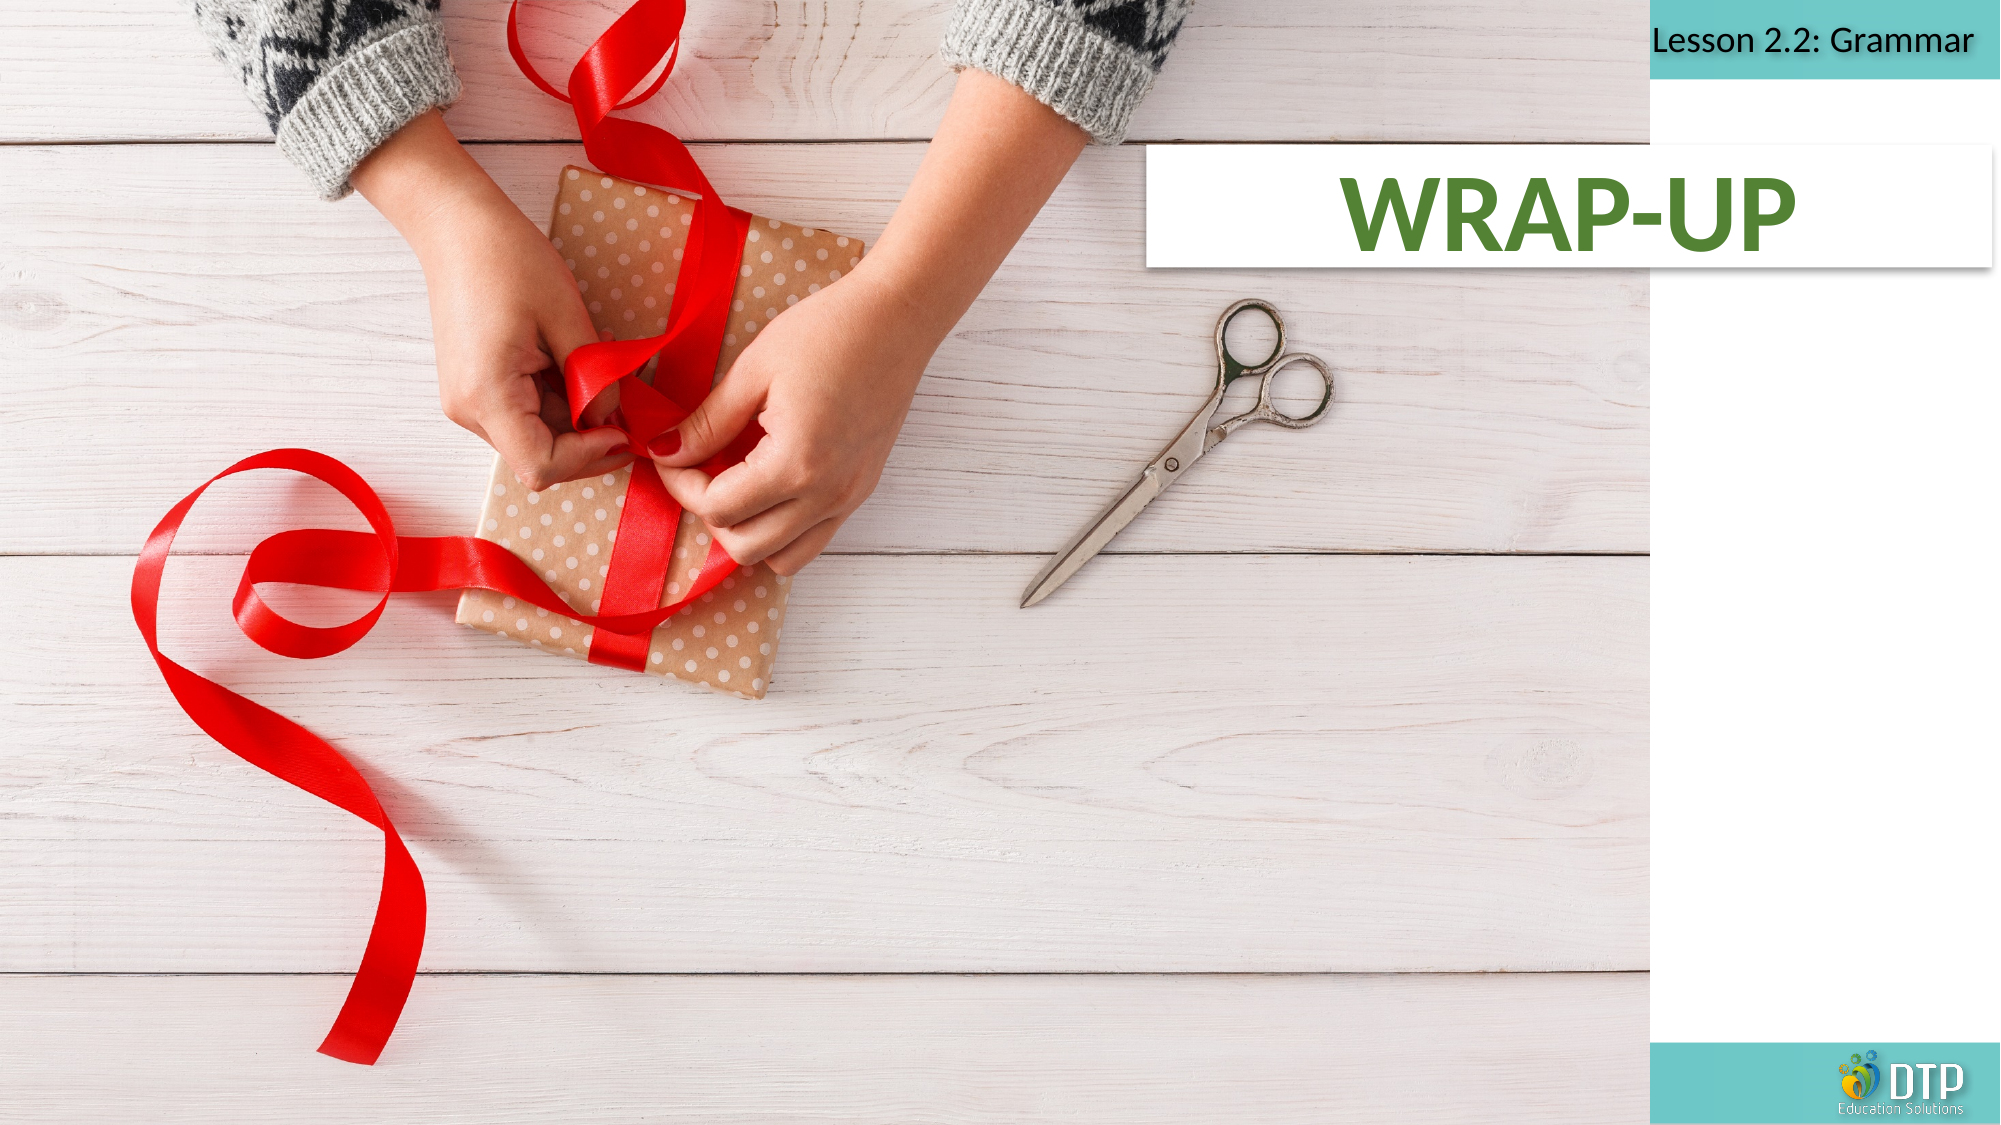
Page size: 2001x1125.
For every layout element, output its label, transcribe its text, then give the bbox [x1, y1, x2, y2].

text_box WRAP-UP [1650, 144, 1993, 268]
picture [0, 0, 2000, 1125]
